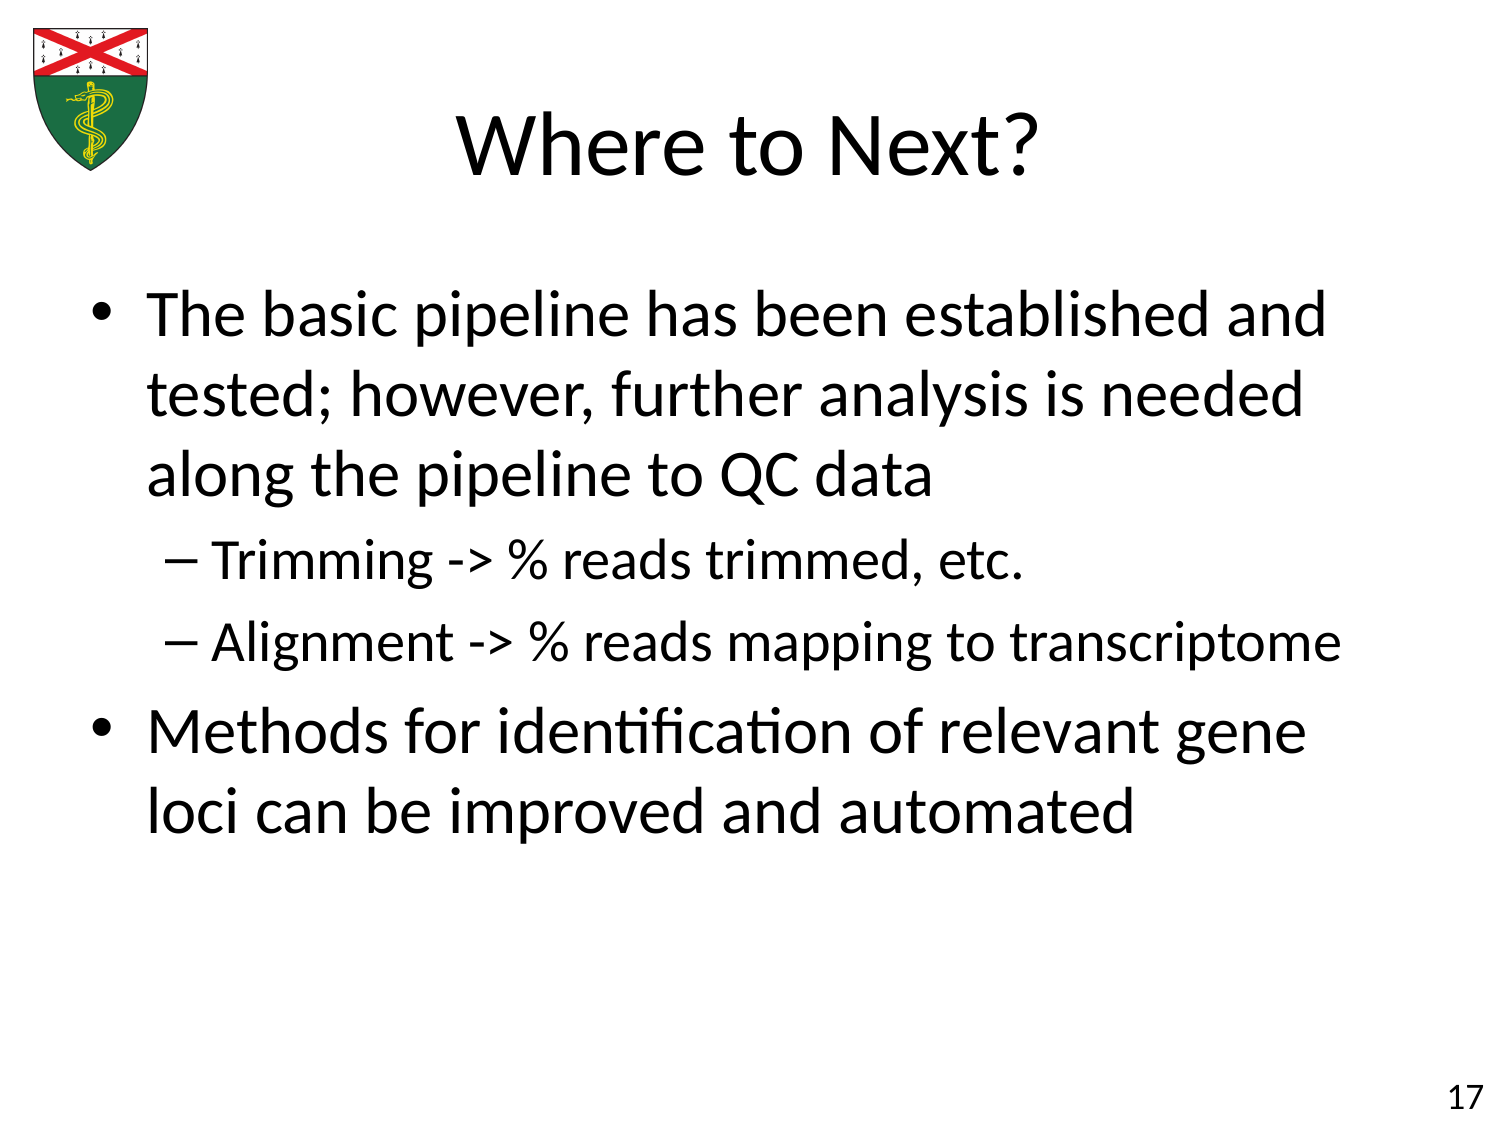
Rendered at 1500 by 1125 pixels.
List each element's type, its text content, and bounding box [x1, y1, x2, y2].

title Where to Next? [75, 45, 1425, 233]
text_box 17 [1431, 1064, 1500, 1125]
list The basic pipeline has been established and tested; however, further analysis is needed along the pipeline to QC data Trimming -> % reads trimmed, etc. Alignment -> % reads mapping to transcriptome Methods for identification of relevant gene loci can be improved and automated [75, 262, 1425, 1005]
picture [33, 28, 148, 171]
